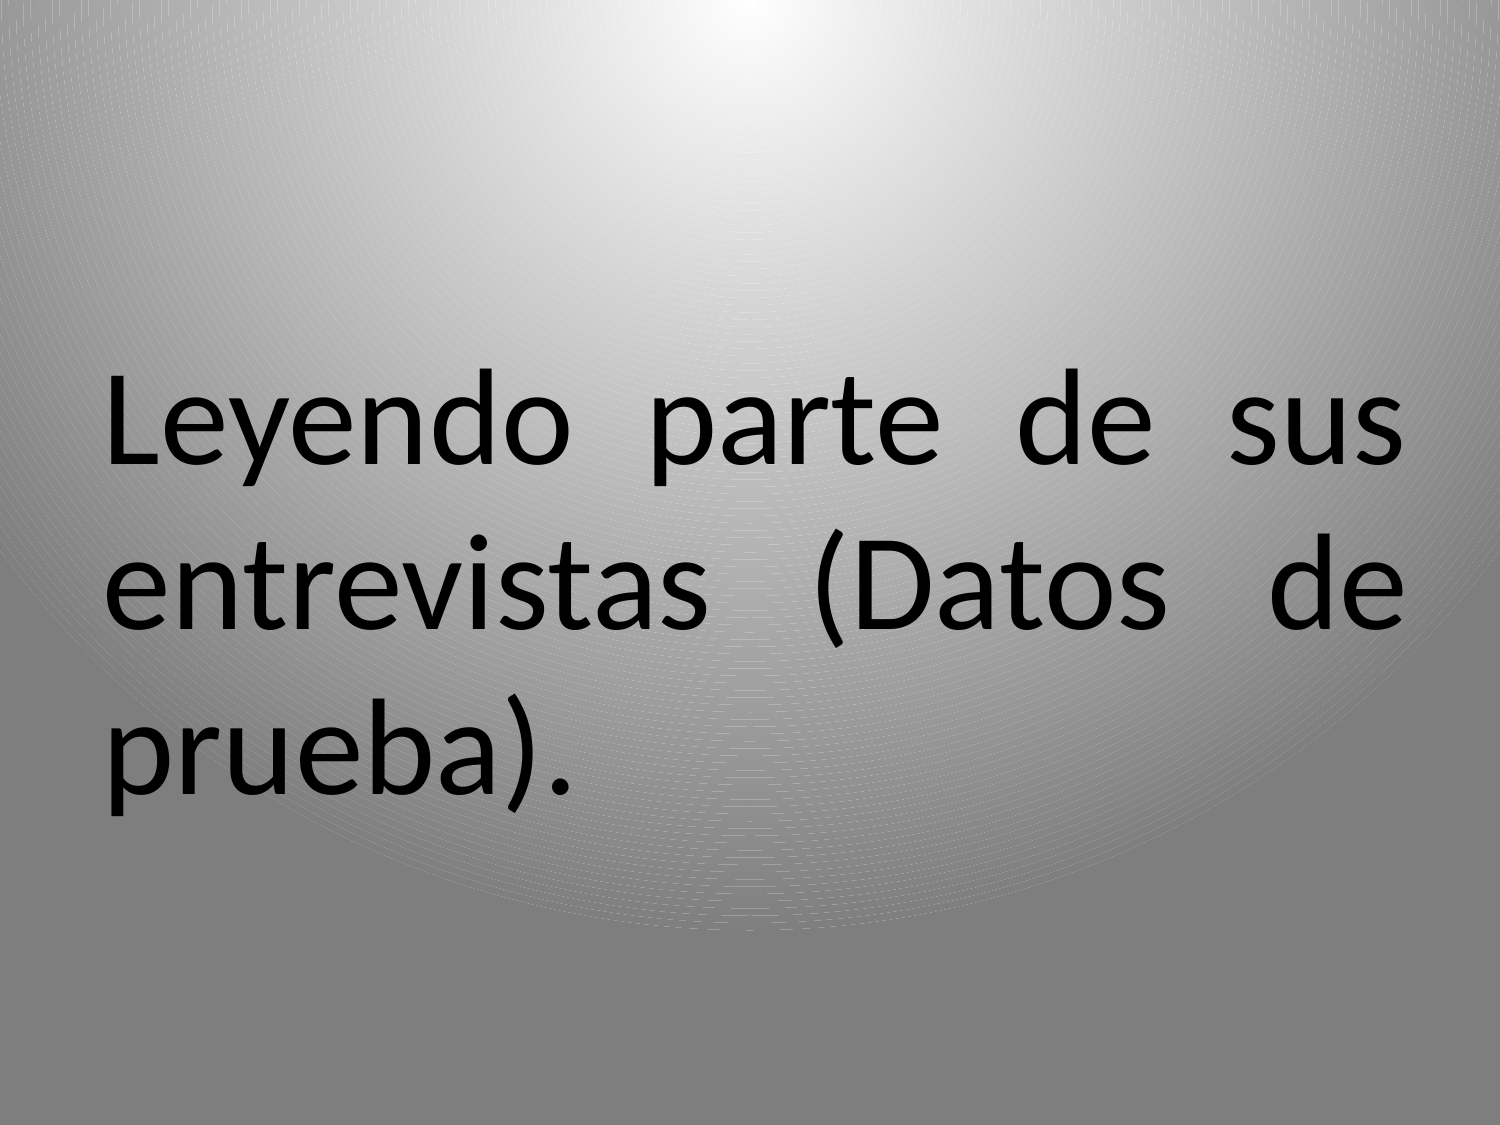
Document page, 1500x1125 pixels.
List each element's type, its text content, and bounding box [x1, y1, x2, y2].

list Leyendo parte de sus entrevistas (Datos de prueba). [76, 78, 1424, 1071]
